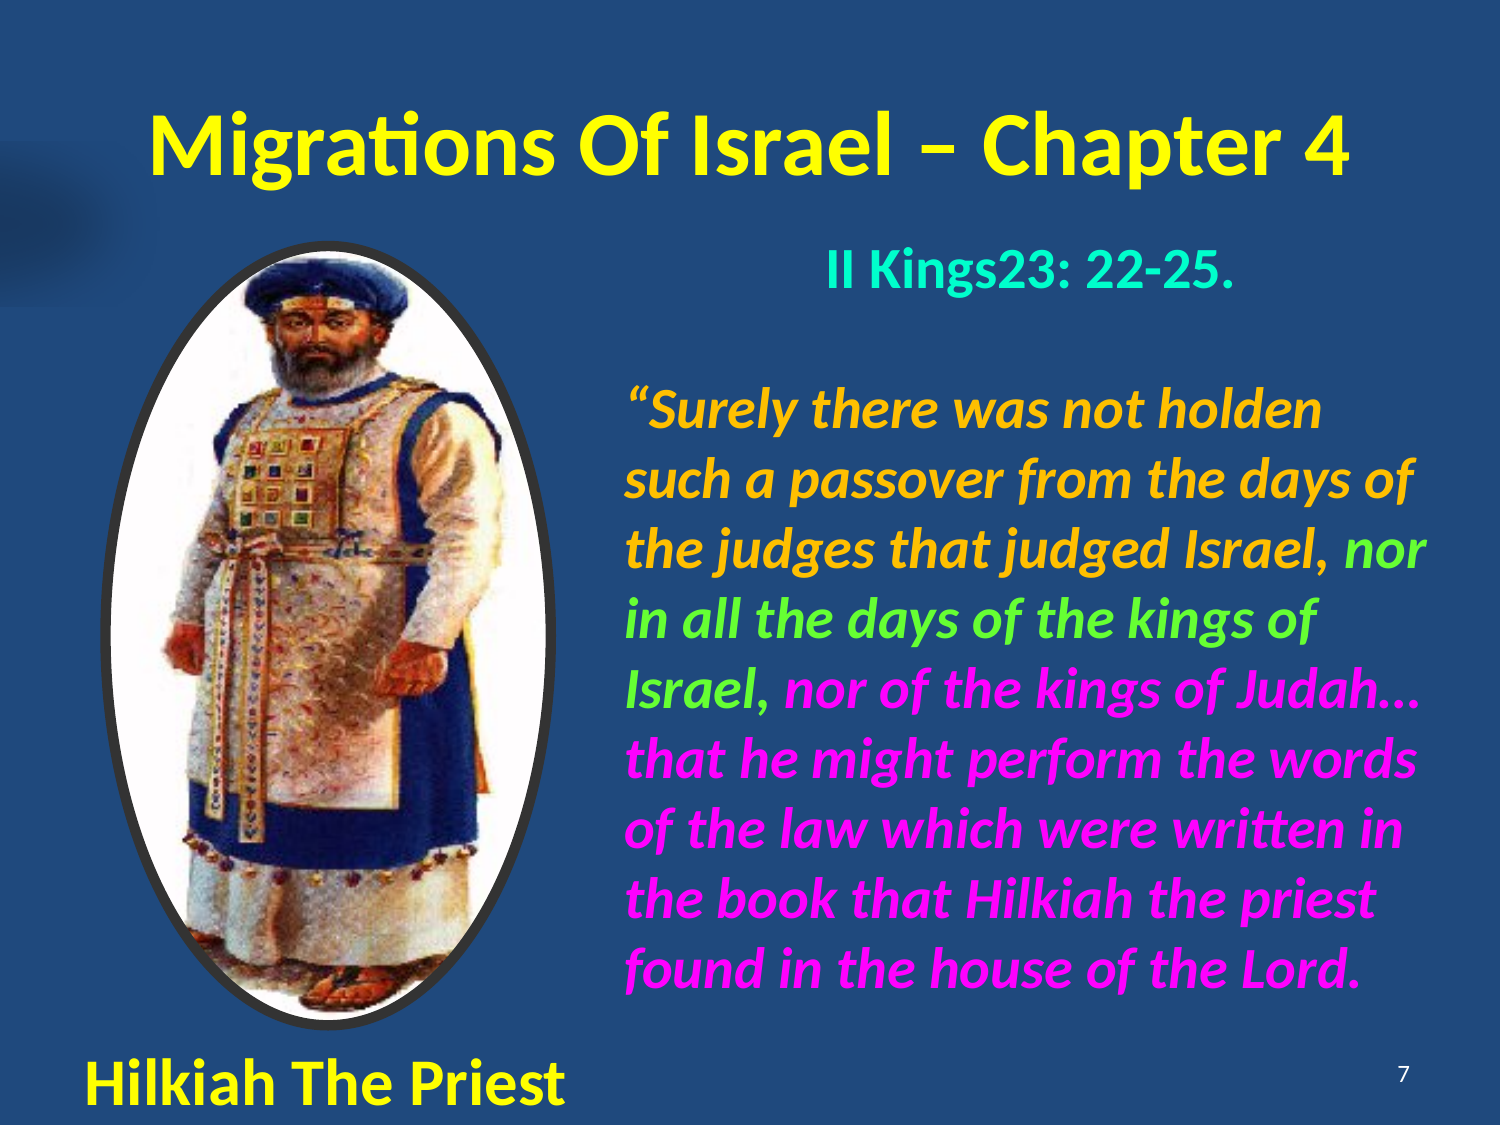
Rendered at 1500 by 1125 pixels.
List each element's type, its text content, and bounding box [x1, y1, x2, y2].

slide_number 7 [1074, 1042, 1425, 1103]
text_box Hilkiah The Priest [58, 1031, 610, 1125]
text_box II Kings23: 22-25. “Surely there was not holden such a passover from the days of the judges that judged Israel, nor in all the days of the kings of Israel, nor of the kings of Judah… that he might perform the words of the law which were written in the book that Hilkiah the priest found in the house of the Lord. [609, 222, 1454, 1053]
title Migrations Of Israel – Chapter 4 [75, 45, 1425, 233]
picture [105, 245, 552, 1026]
